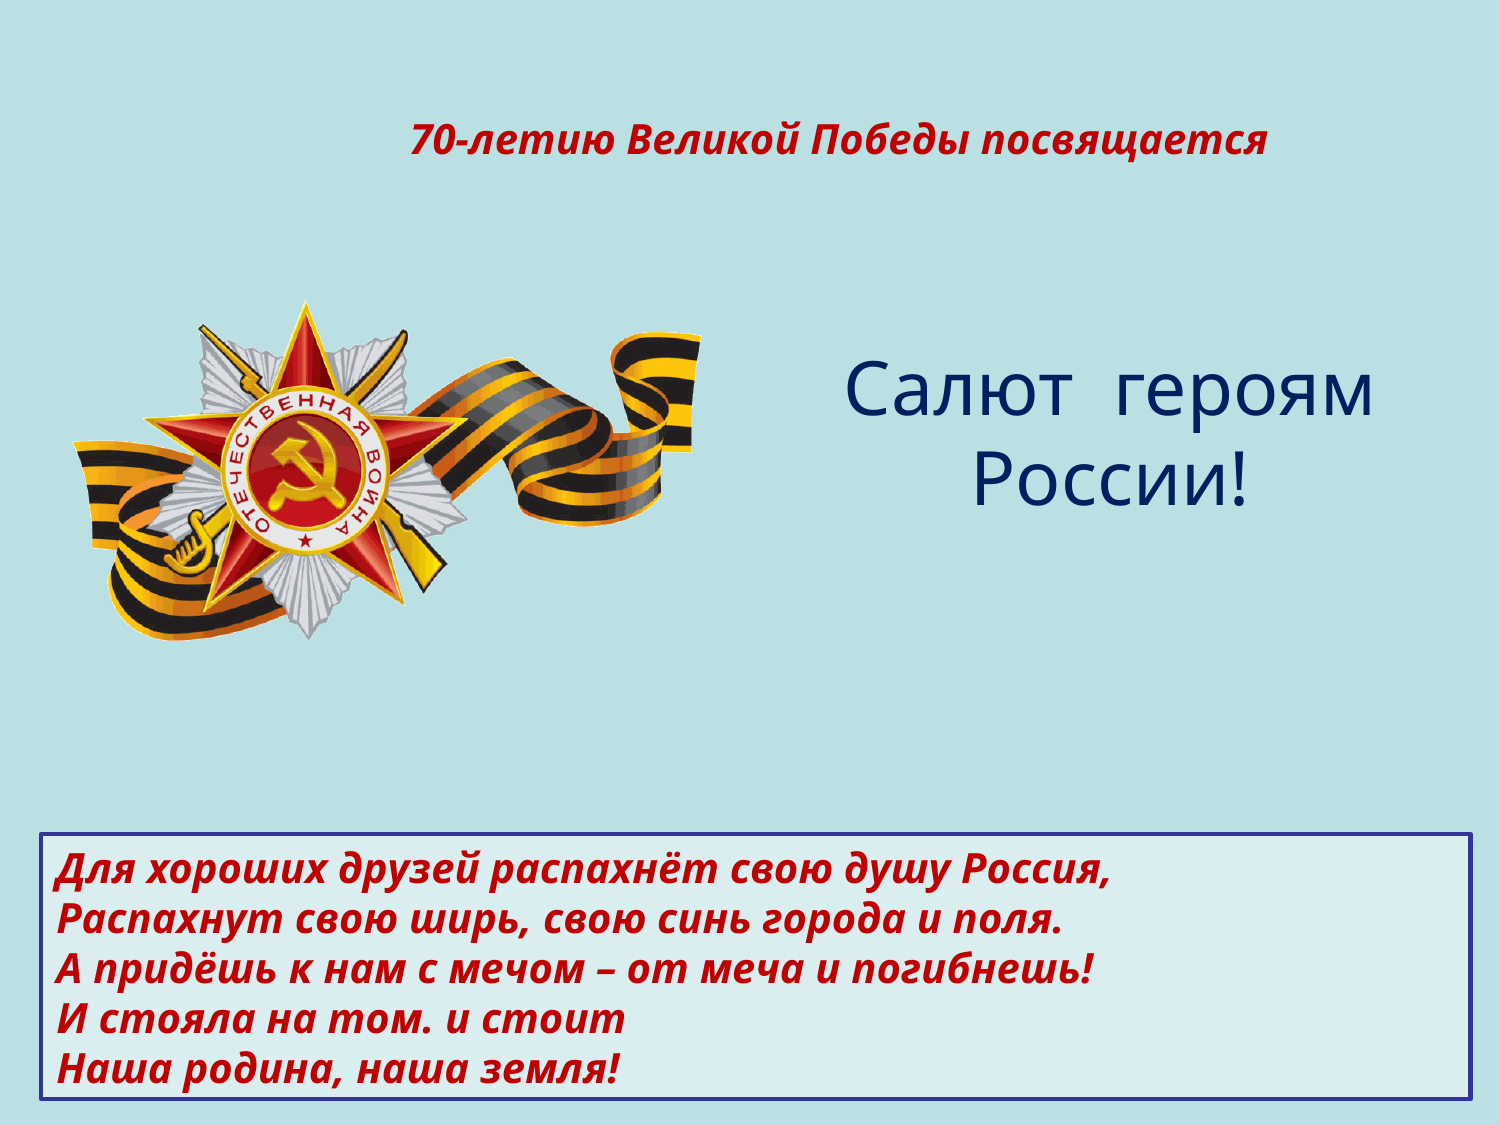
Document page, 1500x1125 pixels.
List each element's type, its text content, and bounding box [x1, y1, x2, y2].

text_box Салют героям России! [750, 243, 1471, 529]
text_box 70-летию Великой Победы посвящается [246, 46, 1407, 182]
picture [70, 292, 703, 654]
text_box Для хороших друзей распахнёт свою душу Россия, Распахнут свою ширь, свою синь города и поля. А придёшь к нам с мечом – от меча и погибнешь! И стояла на том. и стоит Наша родина, наша земля! [39, 832, 1473, 1101]
